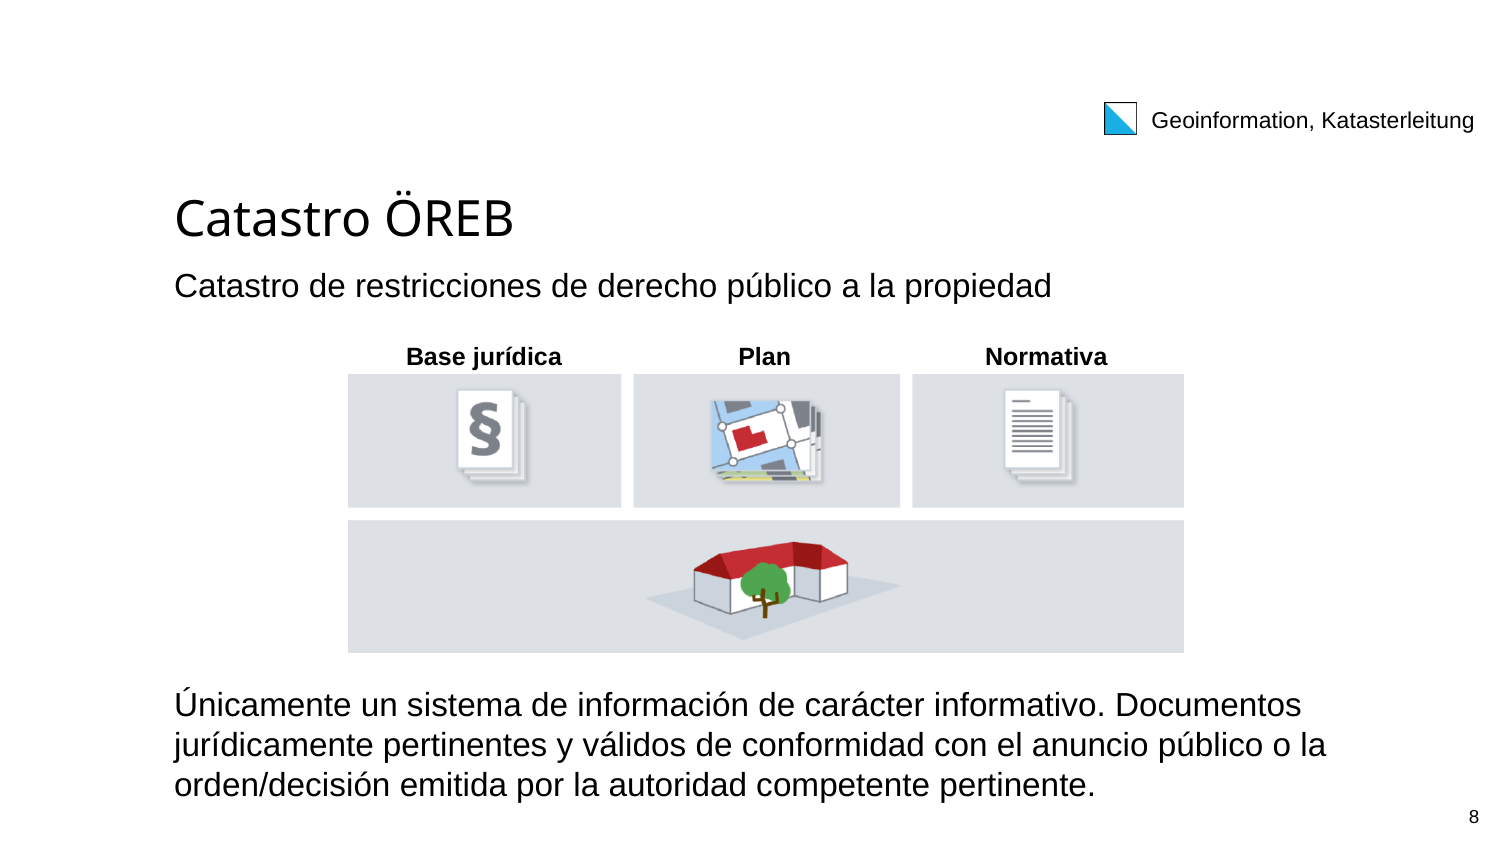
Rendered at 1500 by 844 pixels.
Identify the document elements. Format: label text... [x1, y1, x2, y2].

list Catastro de restricciones de derecho público a la propiedad Únicamente un sistema de información de carácter informativo. Documentos jurídicamente pertinentes y válidos de conformidad con el anuncio público o la orden/decisión emitida por la autoridad competente pertinente. [159, 256, 1376, 741]
picture [1104, 102, 1137, 135]
text_box Normativa [909, 333, 1184, 374]
text_box Plan [628, 333, 901, 373]
text_box Base jurídica [348, 333, 621, 374]
title Catastro ÖREB [159, 178, 1376, 245]
picture [348, 374, 1184, 653]
